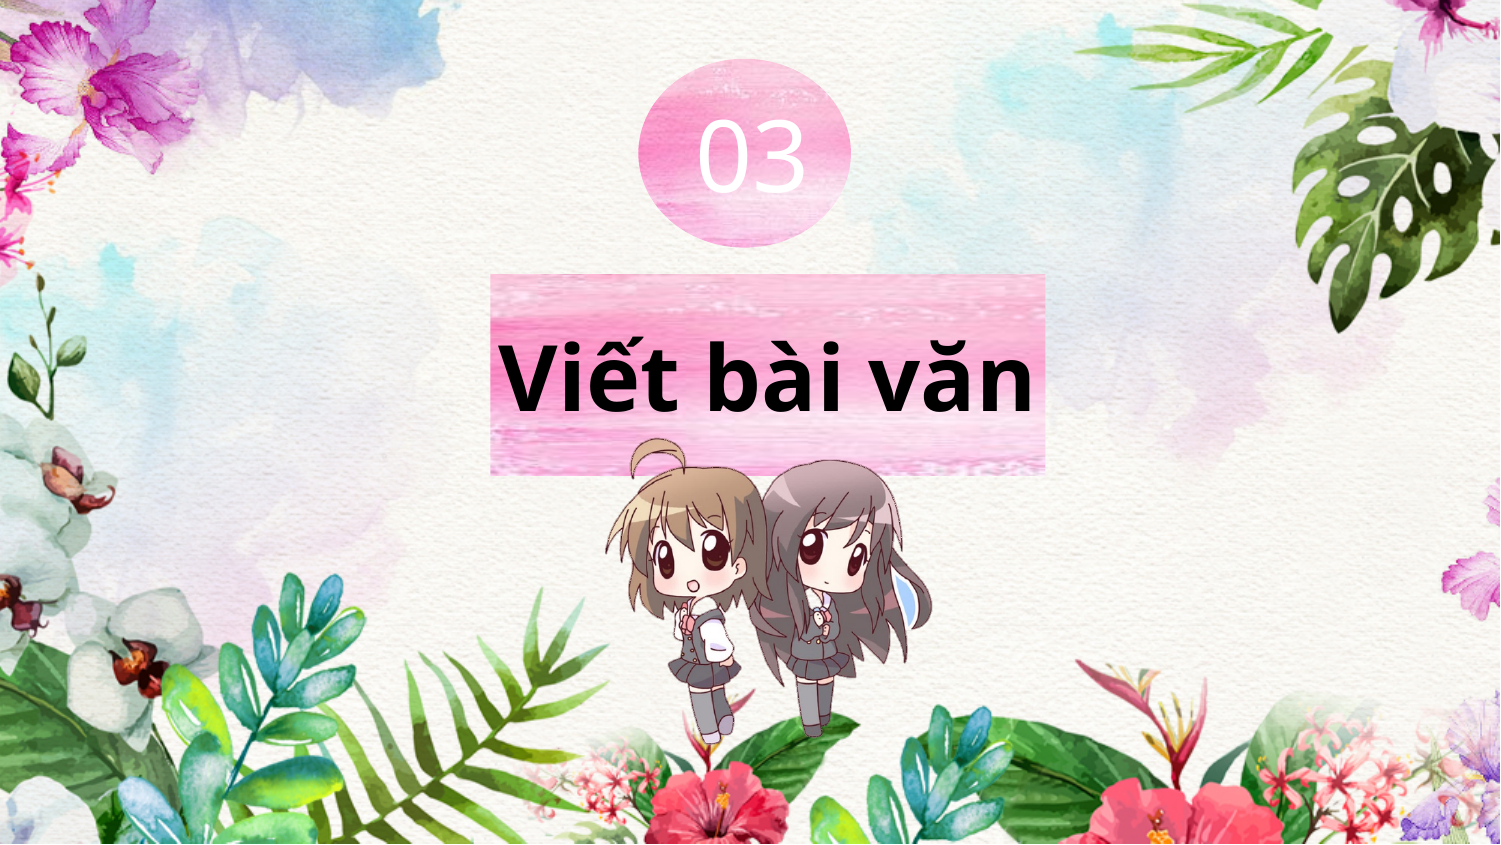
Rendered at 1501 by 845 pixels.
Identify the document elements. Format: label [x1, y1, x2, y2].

picture [0, 0, 1500, 844]
text_box [638, 58, 851, 248]
